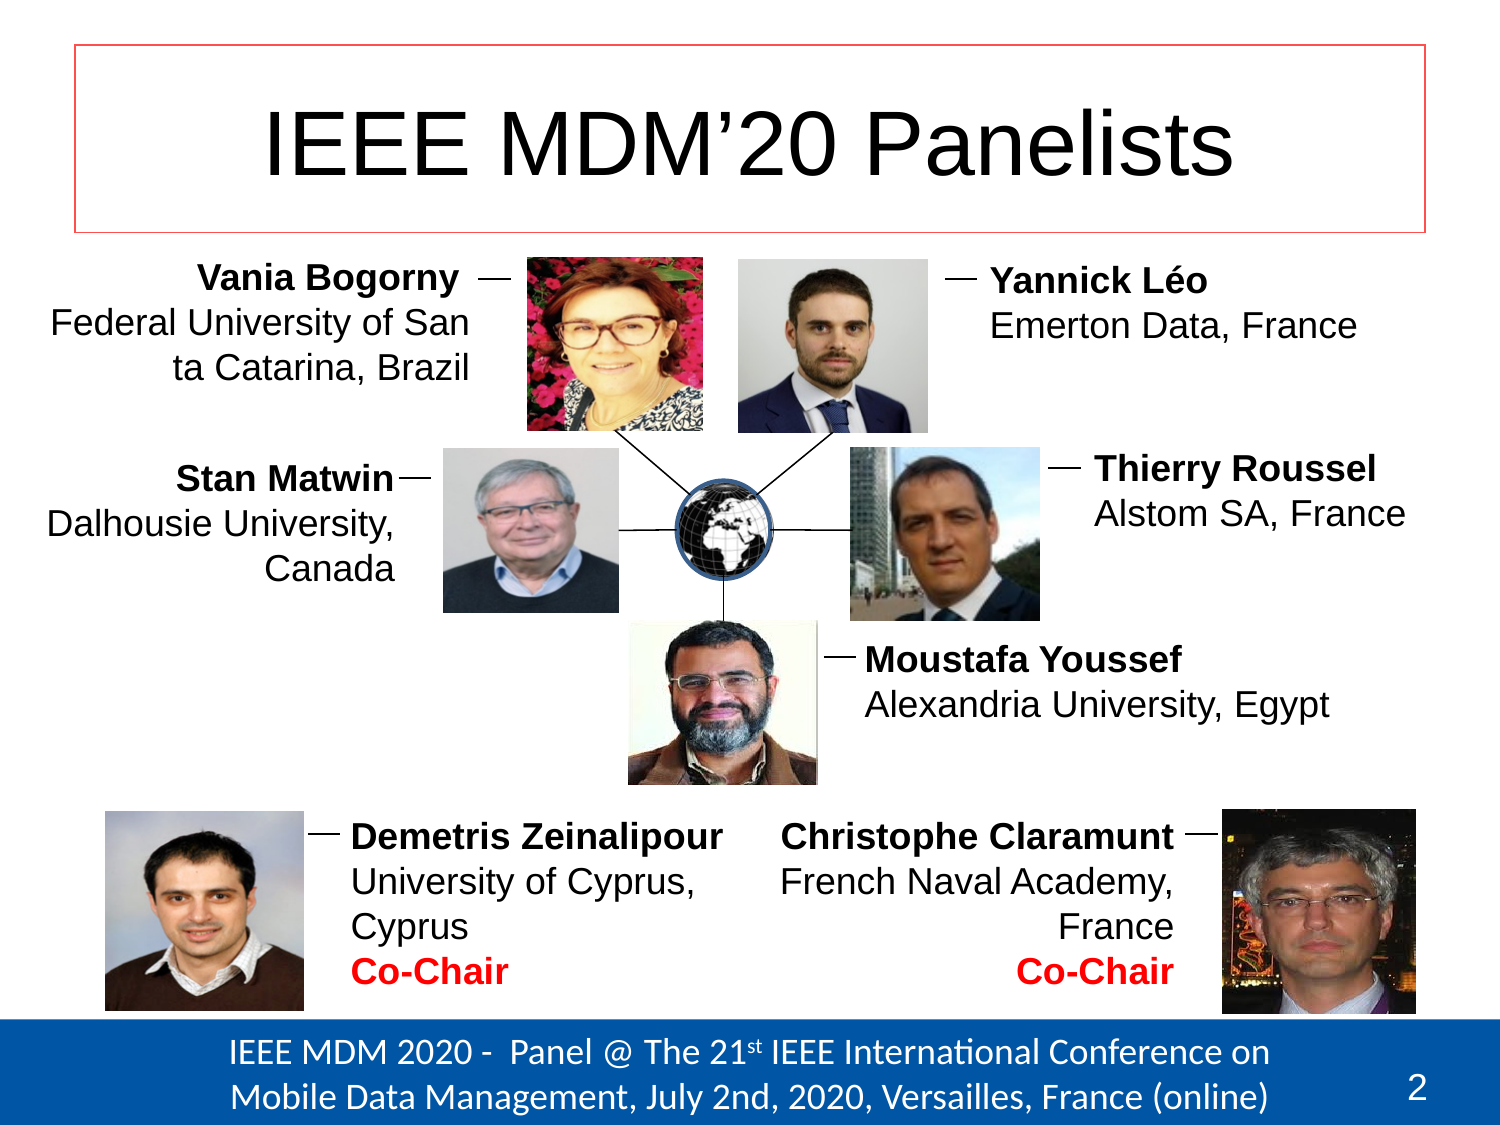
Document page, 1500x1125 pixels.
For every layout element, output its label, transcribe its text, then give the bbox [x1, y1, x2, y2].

picture [527, 257, 703, 431]
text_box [756, 432, 834, 496]
text_box Moustafa Youssef Alexandria University, Egypt [849, 627, 1500, 733]
text_box Stan Matwin Dalhousie University, Canada [17, 446, 410, 597]
picture [628, 620, 819, 785]
text_box Demetris Zeinalipour University of Cyprus, Cyprus Co-Chair [335, 804, 750, 1000]
text_box Vania Bogorny Federal University of Santa Catarina, Brazil [26, 245, 485, 396]
picture [737, 258, 928, 433]
picture [1222, 809, 1416, 1014]
picture [677, 482, 774, 579]
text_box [614, 430, 691, 496]
picture [443, 448, 619, 613]
picture [850, 447, 1040, 622]
picture [105, 811, 304, 1012]
title IEEE MDM’20 Panelists [74, 44, 1426, 233]
text_box Christophe Claramunt French Naval Academy, France Co-Chair [752, 804, 1190, 1000]
text_box Yannick Léo Emerton Data, France [974, 249, 1461, 354]
text_box Thierry Roussel Alstom SA, France [1079, 436, 1471, 542]
